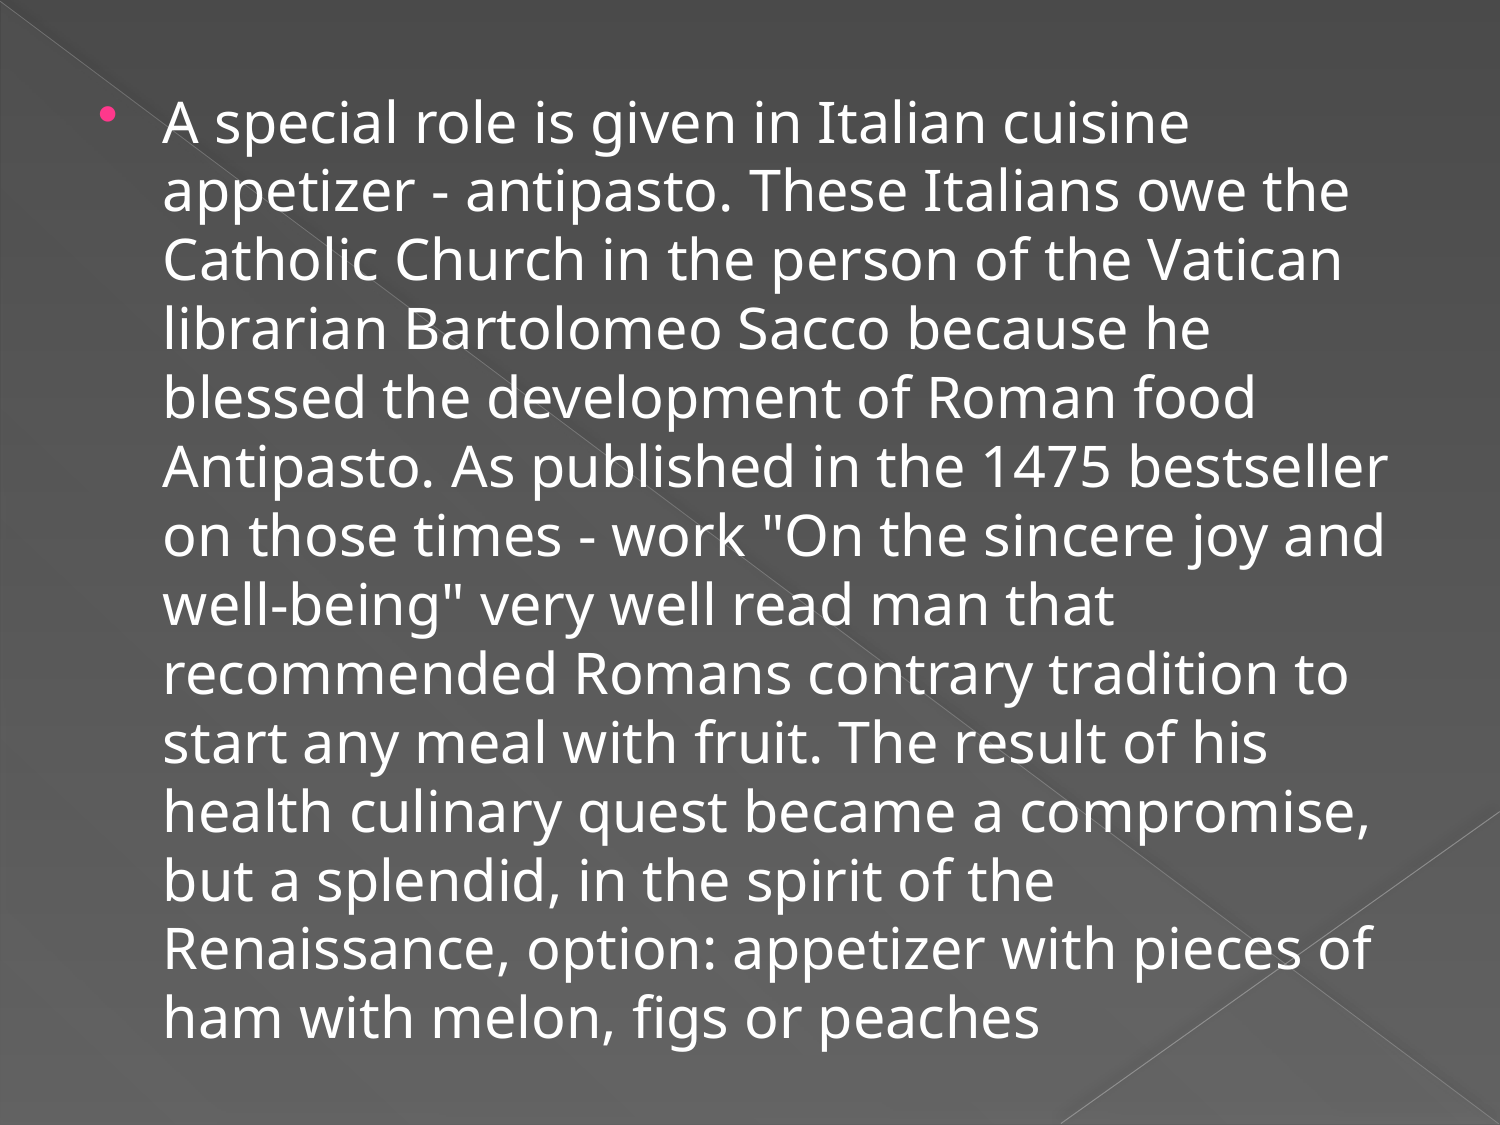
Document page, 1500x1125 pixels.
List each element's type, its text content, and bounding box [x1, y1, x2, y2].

list A special role is given in Italian cuisine appetizer - antipasto. These Italians owe the Catholic Church in the person of the Vatican librarian Bartolomeo Sacco because he blessed the development of Roman food Antipasto. As published in the 1475 bestseller on those times - work "On the sincere joy and well-being" very well read man that recommended Romans contrary tradition to start any meal with fruit. The result of his health culinary quest became a compromise, but a splendid, in the spirit of the Renaissance, option: appetizer with pieces of ham with melon, figs or peaches [75, 78, 1425, 1059]
